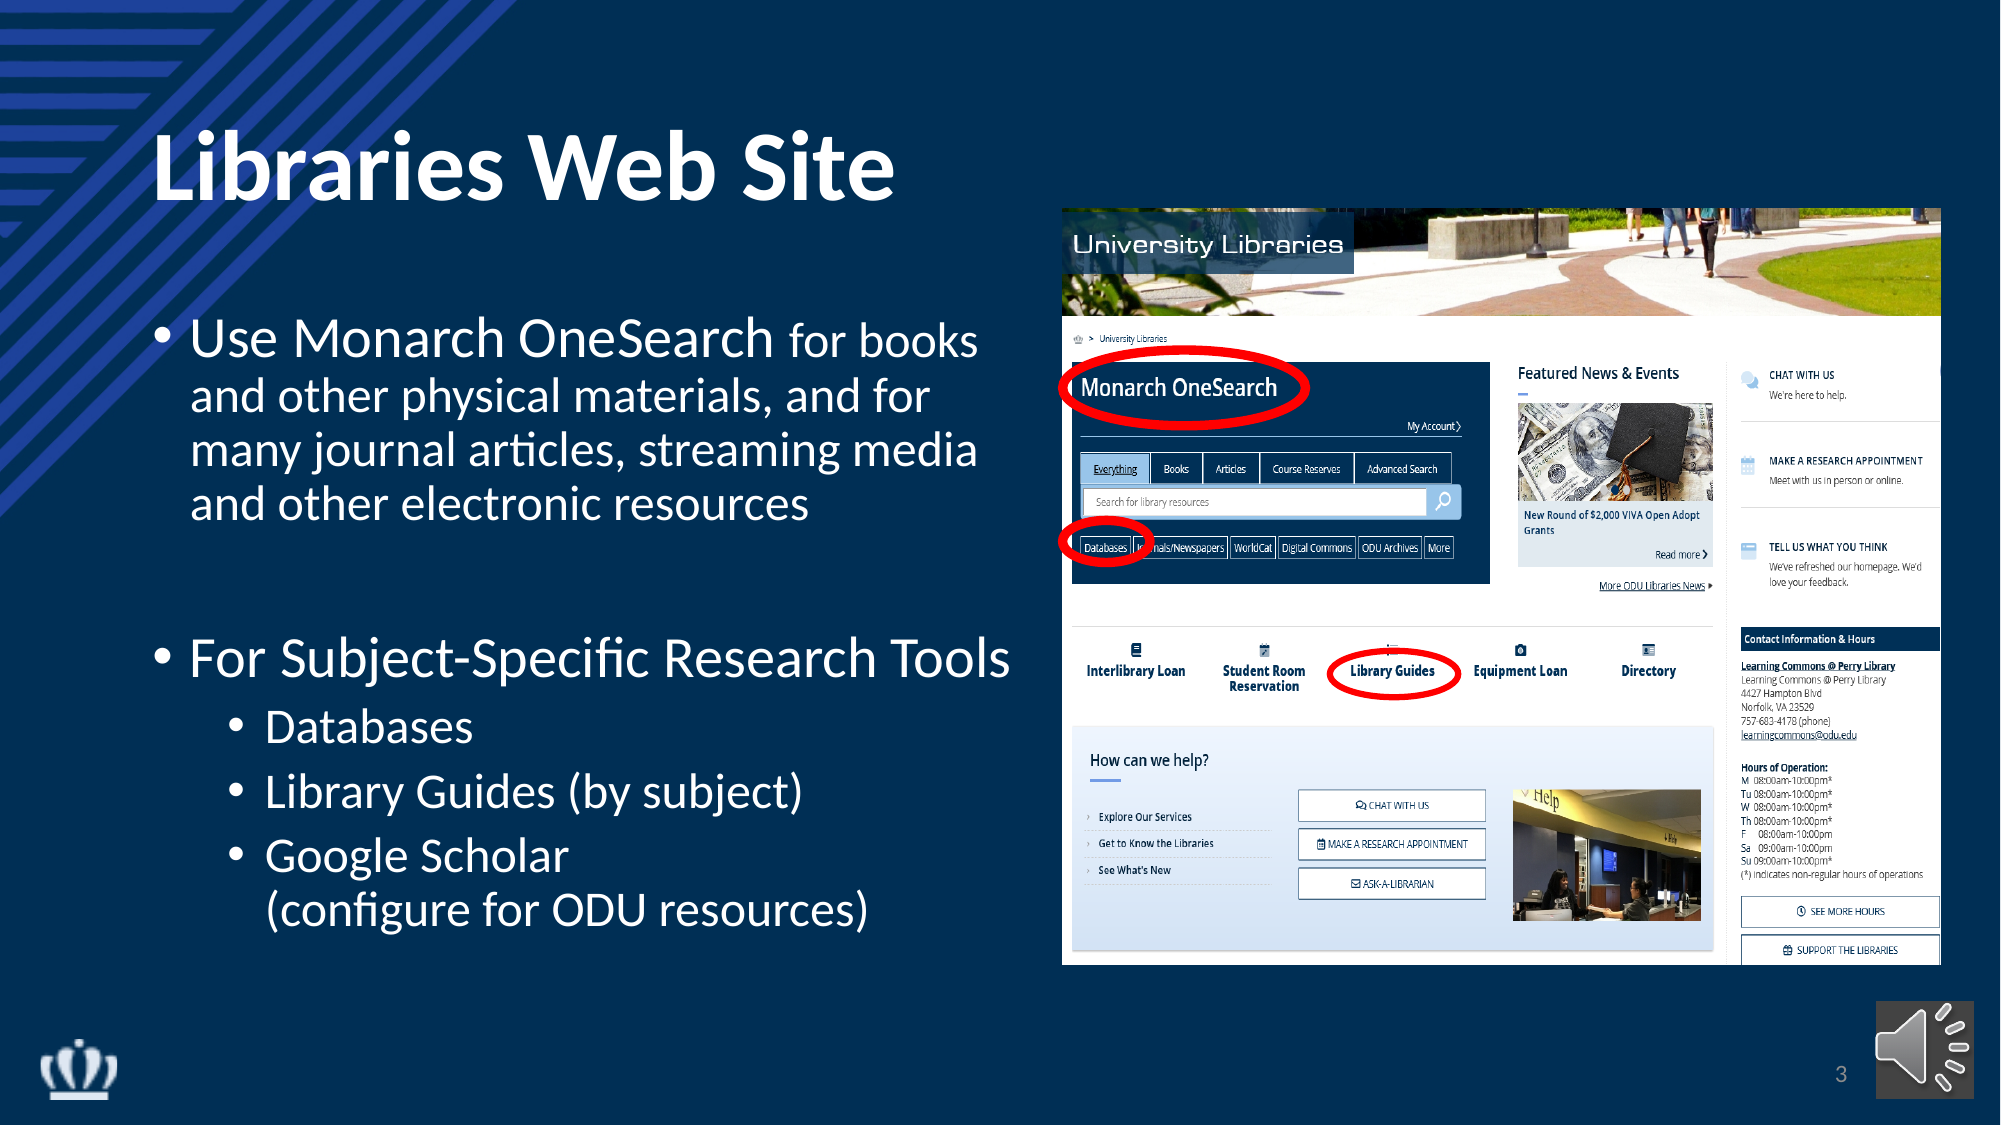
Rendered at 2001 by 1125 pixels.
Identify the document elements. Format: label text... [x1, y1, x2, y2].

picture [0, 0, 2001, 1125]
title Libraries Web Site [137, 59, 1863, 278]
list Use Monarch OneSearch for books and other physical materials, and for many journal articles, streaming media and other electronic resources For Subject-Specific Research Tools Databases Library Guides (by subject) Google Scholar (configure for ODU resources) [137, 299, 1063, 1014]
slide_number 3 [1412, 1042, 1863, 1103]
